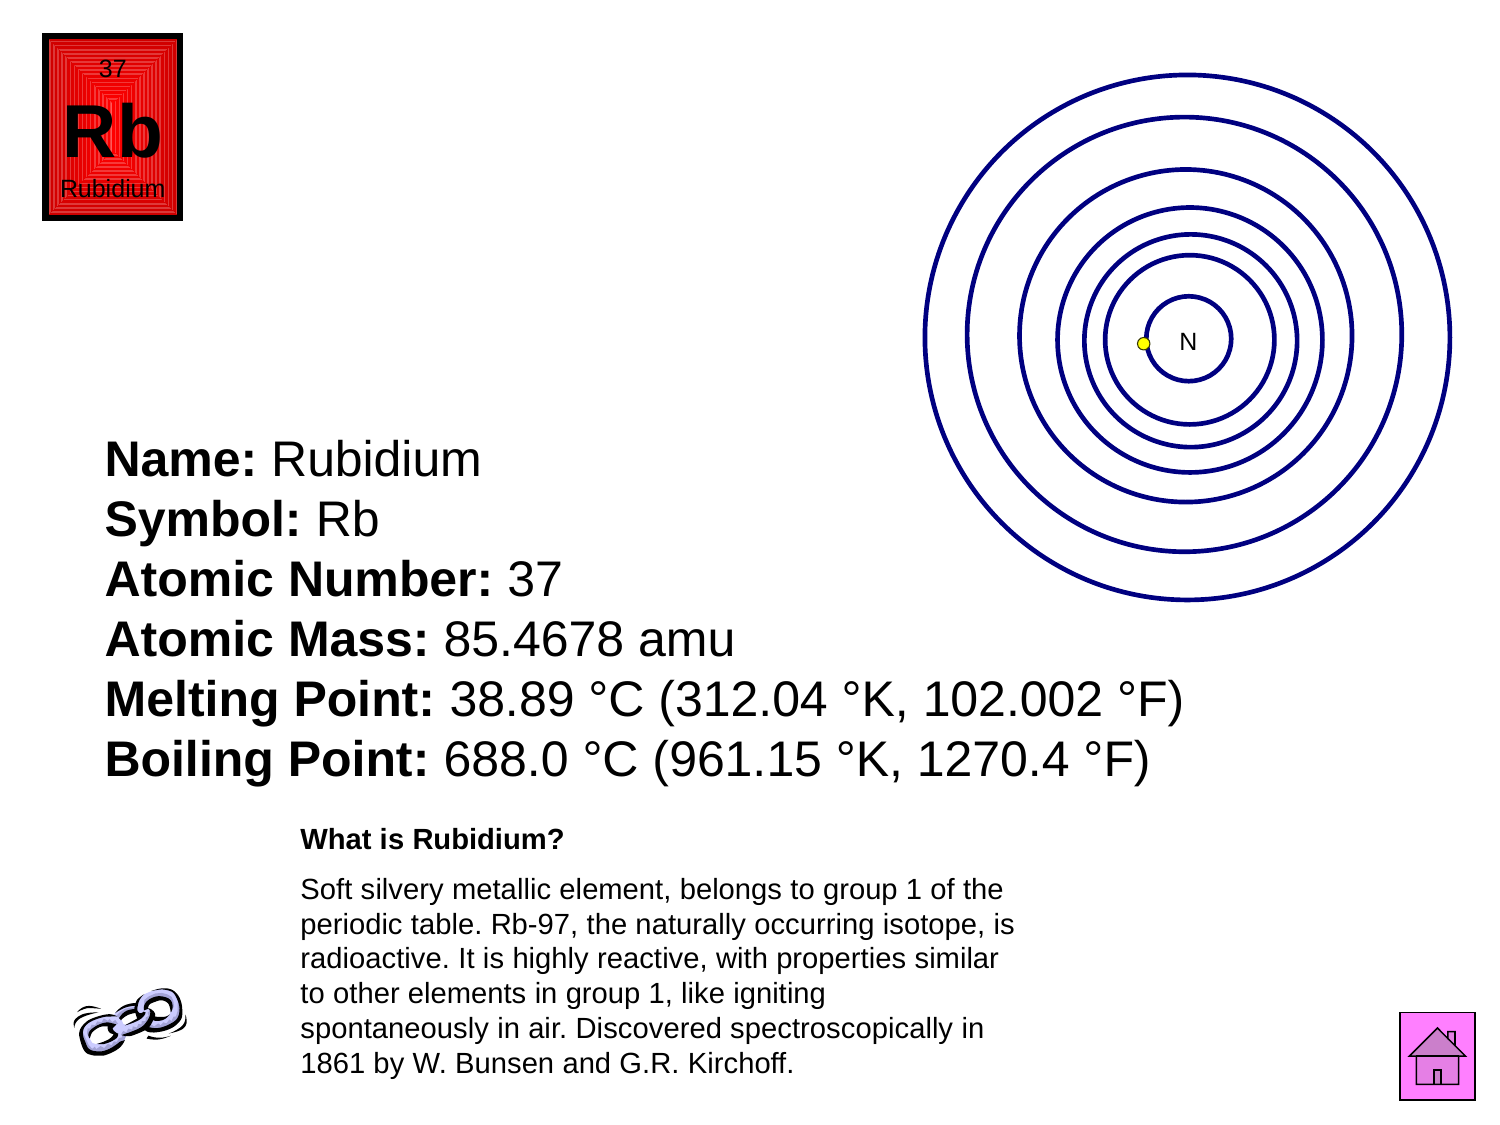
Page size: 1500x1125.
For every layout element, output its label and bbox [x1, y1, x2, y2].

text_box [89, 74, 1450, 1088]
text_box [45, 36, 181, 218]
text_box [1399, 1012, 1475, 1100]
picture [73, 987, 188, 1057]
